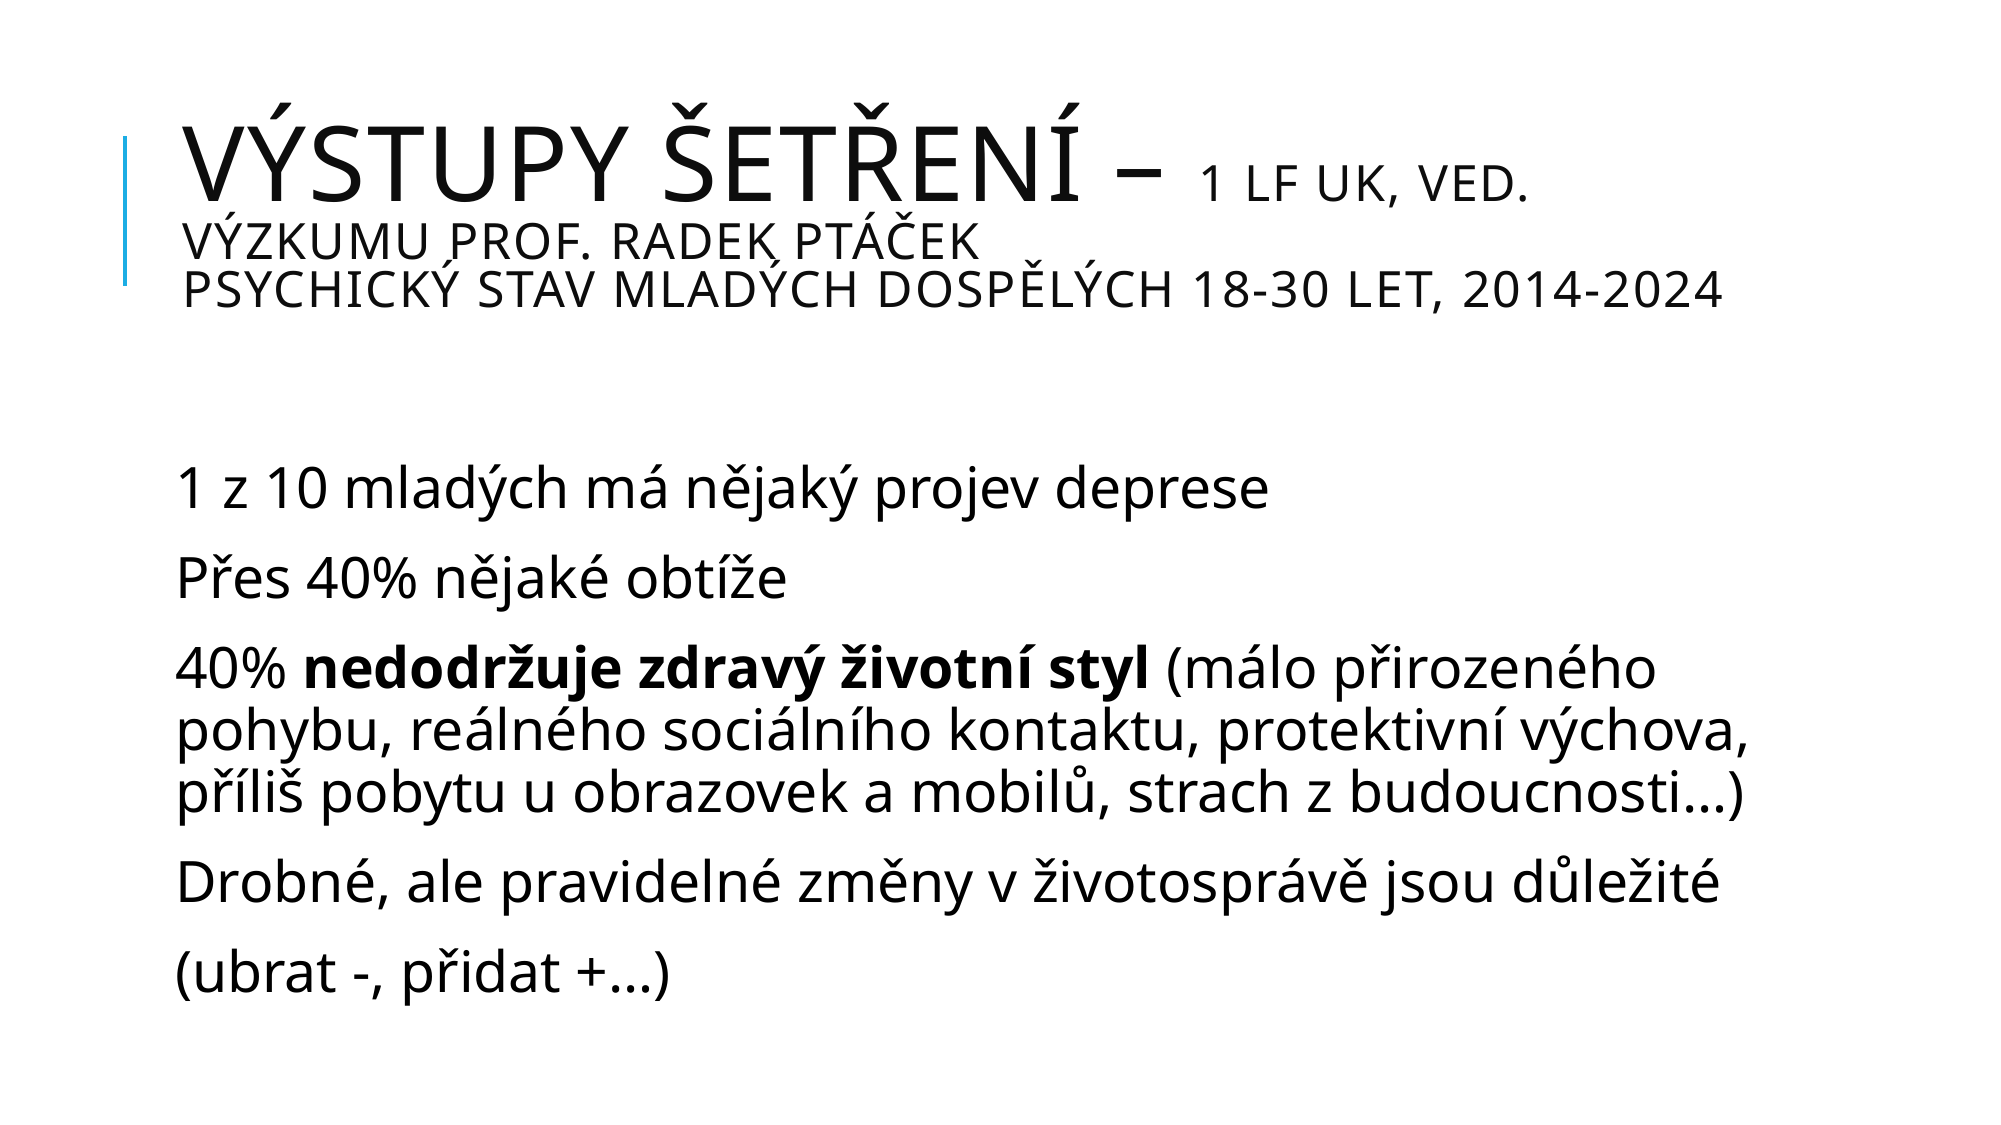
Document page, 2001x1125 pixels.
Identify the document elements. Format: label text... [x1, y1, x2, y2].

list 1 z 10 mladých má nějaký projev deprese Přes 40% nějaké obtíže 40% nedodržuje zdravý životní styl (málo přirozeného pohybu, reálného sociálního kontaktu, protektivní výchova, příliš pobytu u obrazovek a mobilů, strach z budoucnosti…) Drobné, ale pravidelné změny v životosprávě jsou důležité (ubrat -, přidat +…) [168, 375, 1763, 1035]
title Výstupy šetření – 1 lf uk, VED. VÝZKUMU PROF. Radek Ptáček psychický stav mladých dospělých 18-30 let, 2014-2024 [168, 96, 1763, 342]
